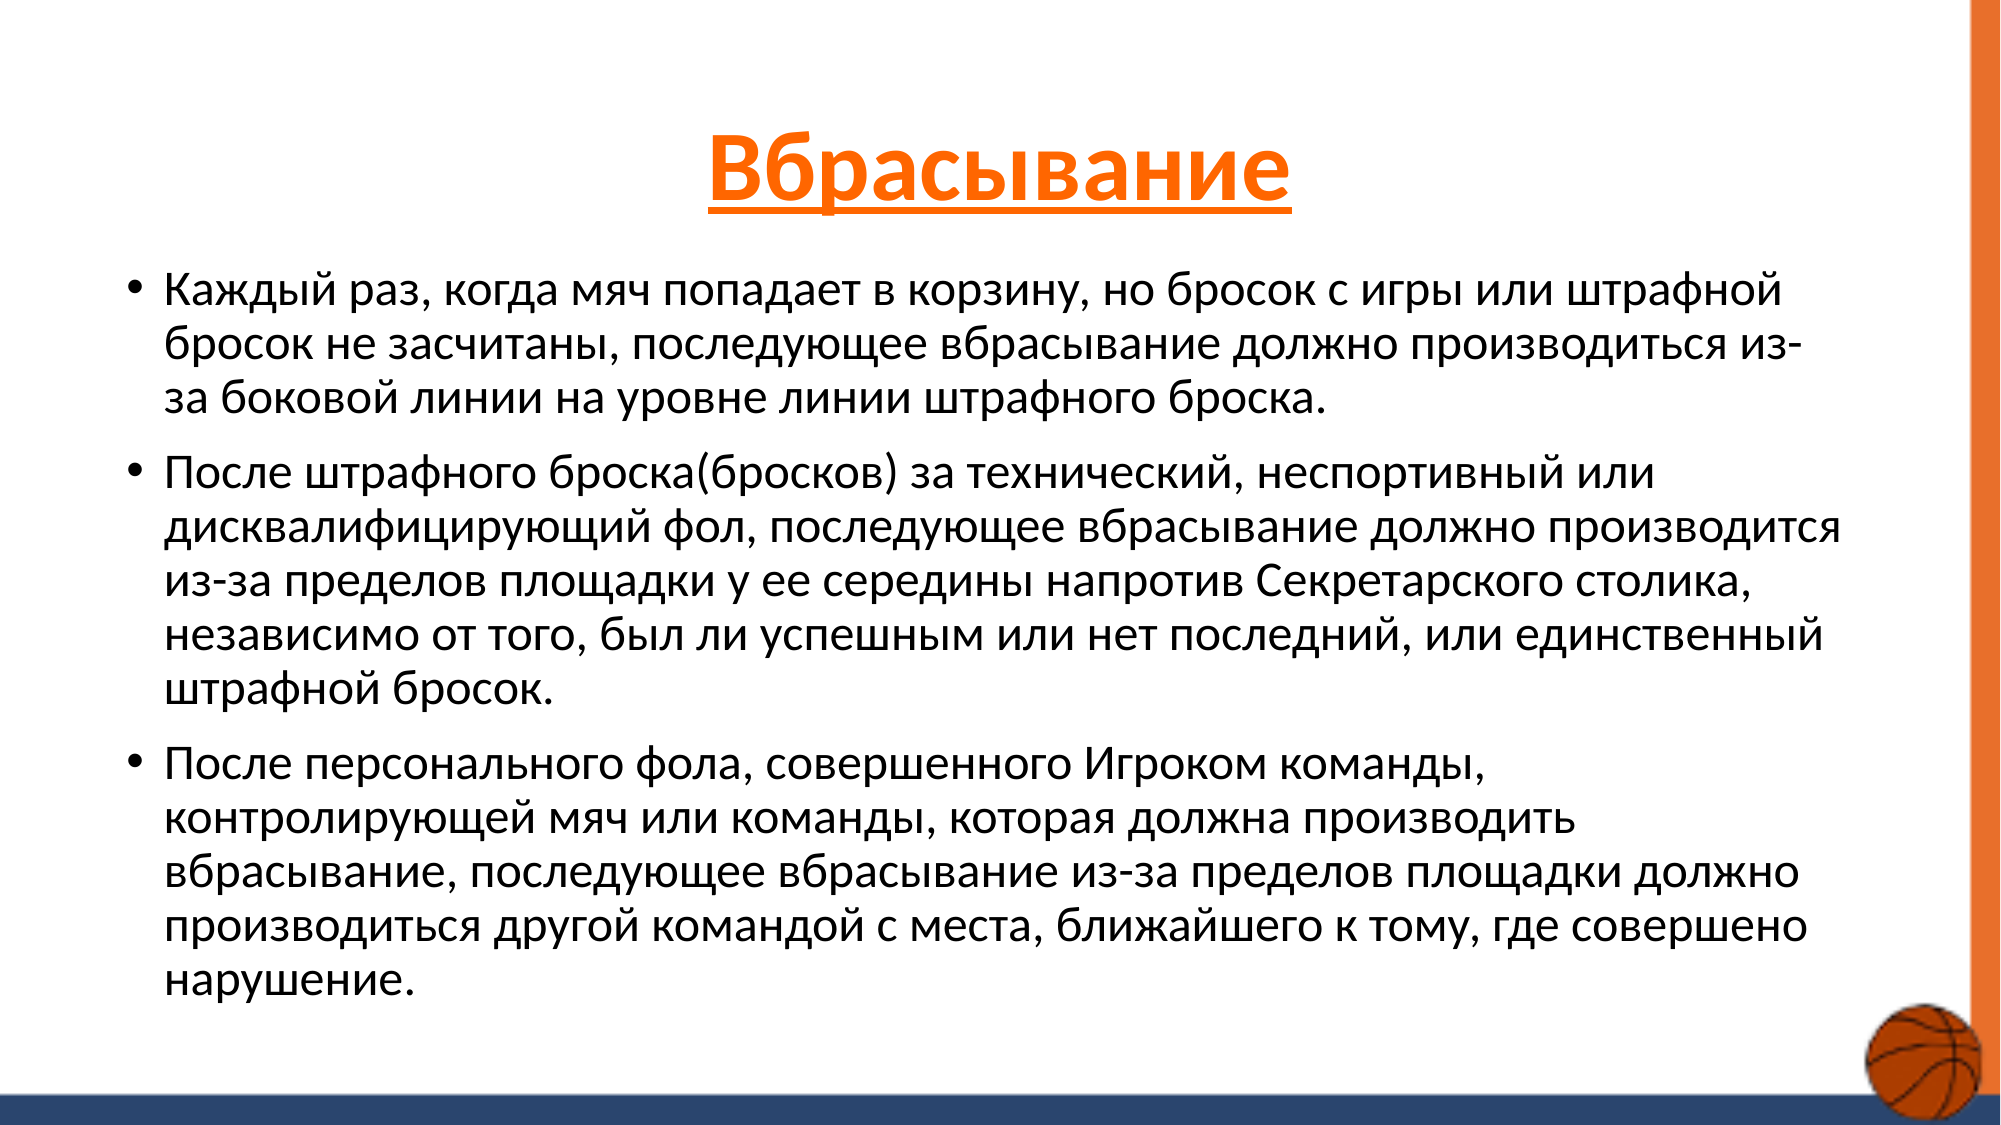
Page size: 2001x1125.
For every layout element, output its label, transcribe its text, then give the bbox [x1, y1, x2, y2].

list Каждый раз, когда мяч попадает в корзину, но бросок с игры или штрафной бросок не засчитаны, последующее вбрасывание должно производиться из-за боковой линии на уровне линии штрафного броска. После штрафного броска(бросков) за технический, неспортивный или дисквалифицирующий фол, последующее вбрасывание должно производится из-за пределов площадки у ее середины напротив Секретарского столика, независимо от того, был ли успешным или нет последний, или единственный штрафной бросок. После персонального фола, совершенного Игроком команды, контролирующей мяч или команды, которая должна производить вбрасывание, последующее вбрасывание из-за пределов площадки должно производиться другой командой с места, ближайшего к тому, где совершено нарушение. [111, 254, 1863, 1063]
title Вбрасывание [137, 59, 1863, 254]
picture [0, 0, 2001, 1125]
